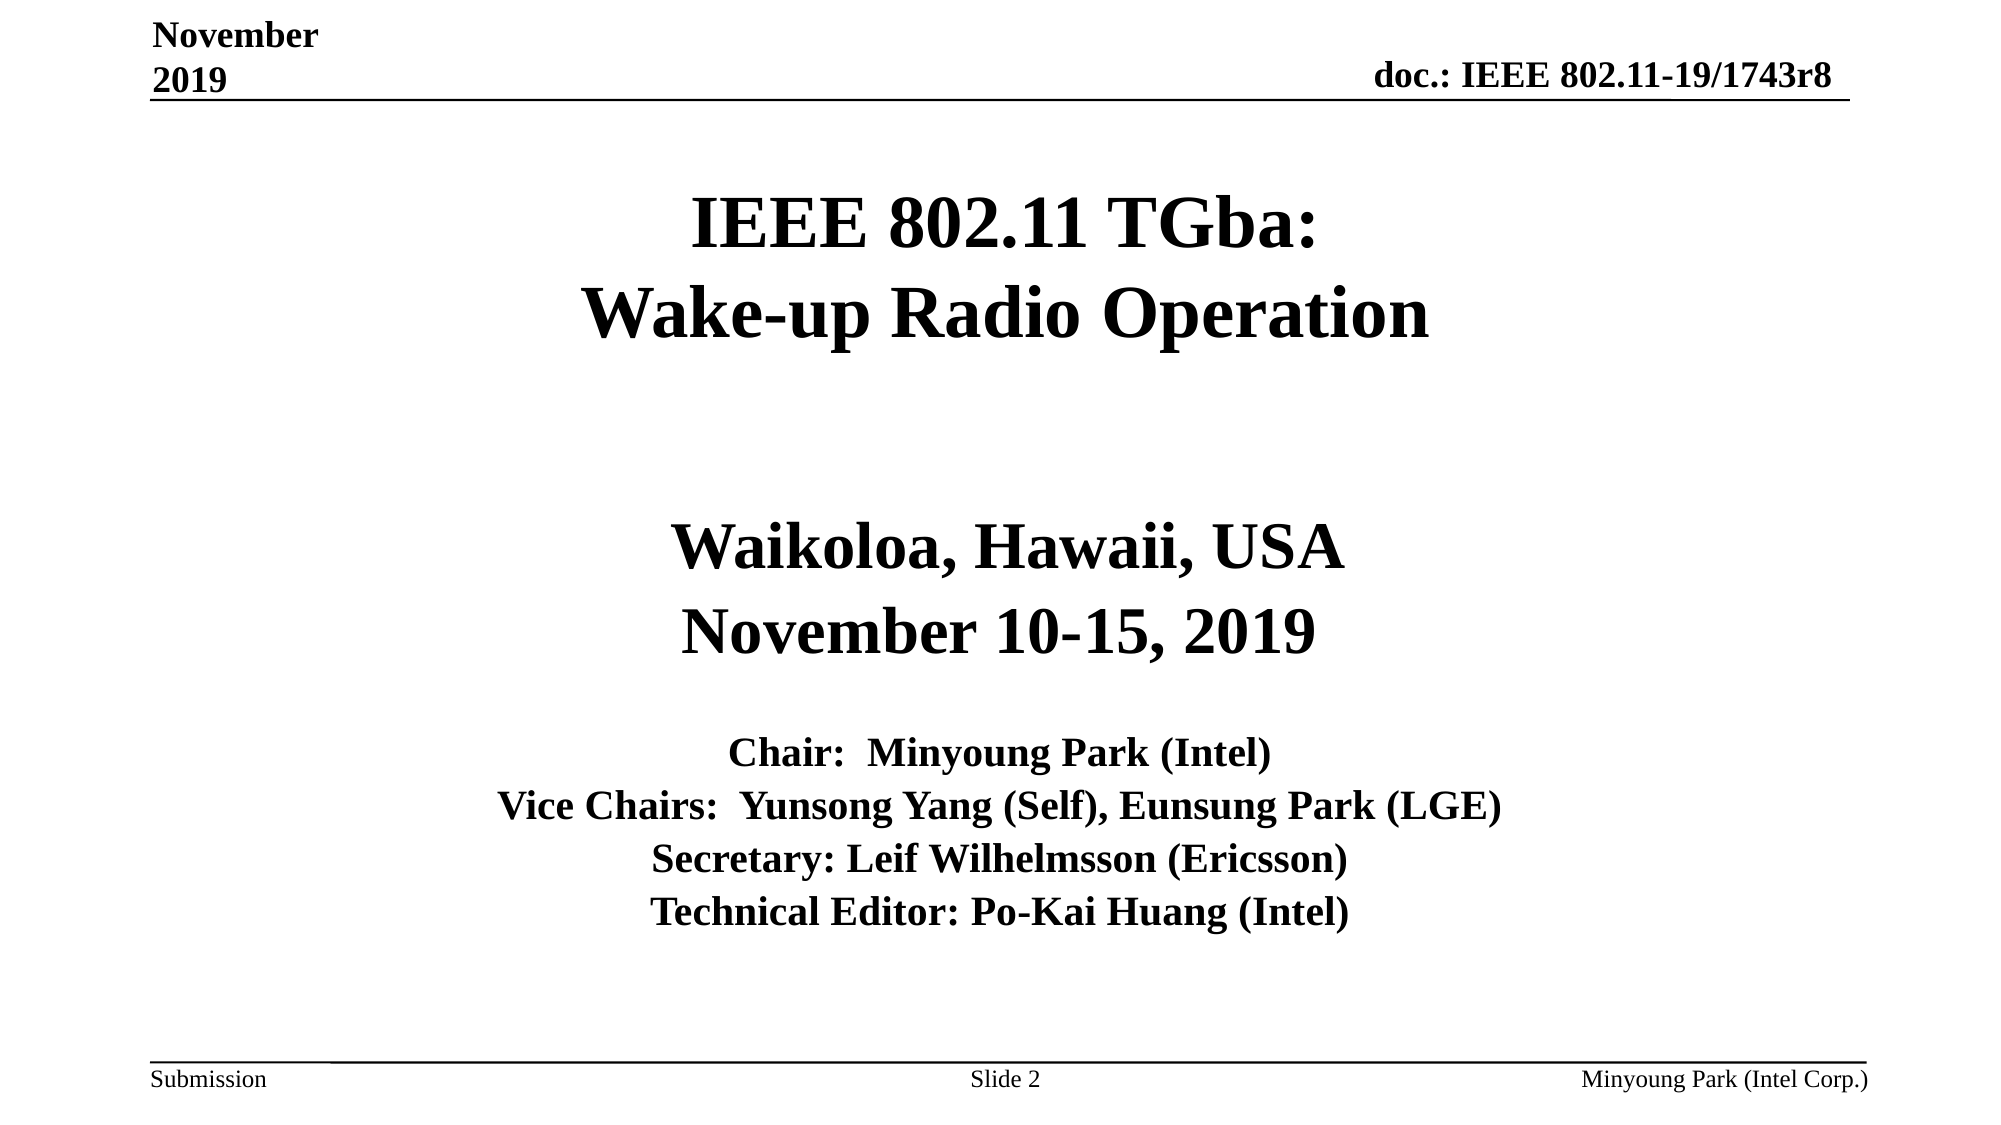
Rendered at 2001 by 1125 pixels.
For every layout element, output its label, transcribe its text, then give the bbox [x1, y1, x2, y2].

list Waikoloa, Hawaii, USA November 10-15, 2019 Chair: Minyoung Park (Intel) Vice Chairs: Yunsong Yang (Self), Eunsung Park (LGE) Secretary: Leif Wilhelmsson (Ericsson) Technical Editor: Po-Kai Huang (Intel) [150, 324, 1850, 1000]
title IEEE 802.11 TGba: Wake-up Radio Operation [367, 175, 1643, 324]
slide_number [152, 54, 347, 101]
footer Minyoung Park (Intel Corp.) [1266, 1061, 1869, 1093]
slide_number Slide 2 [969, 1061, 1042, 1093]
